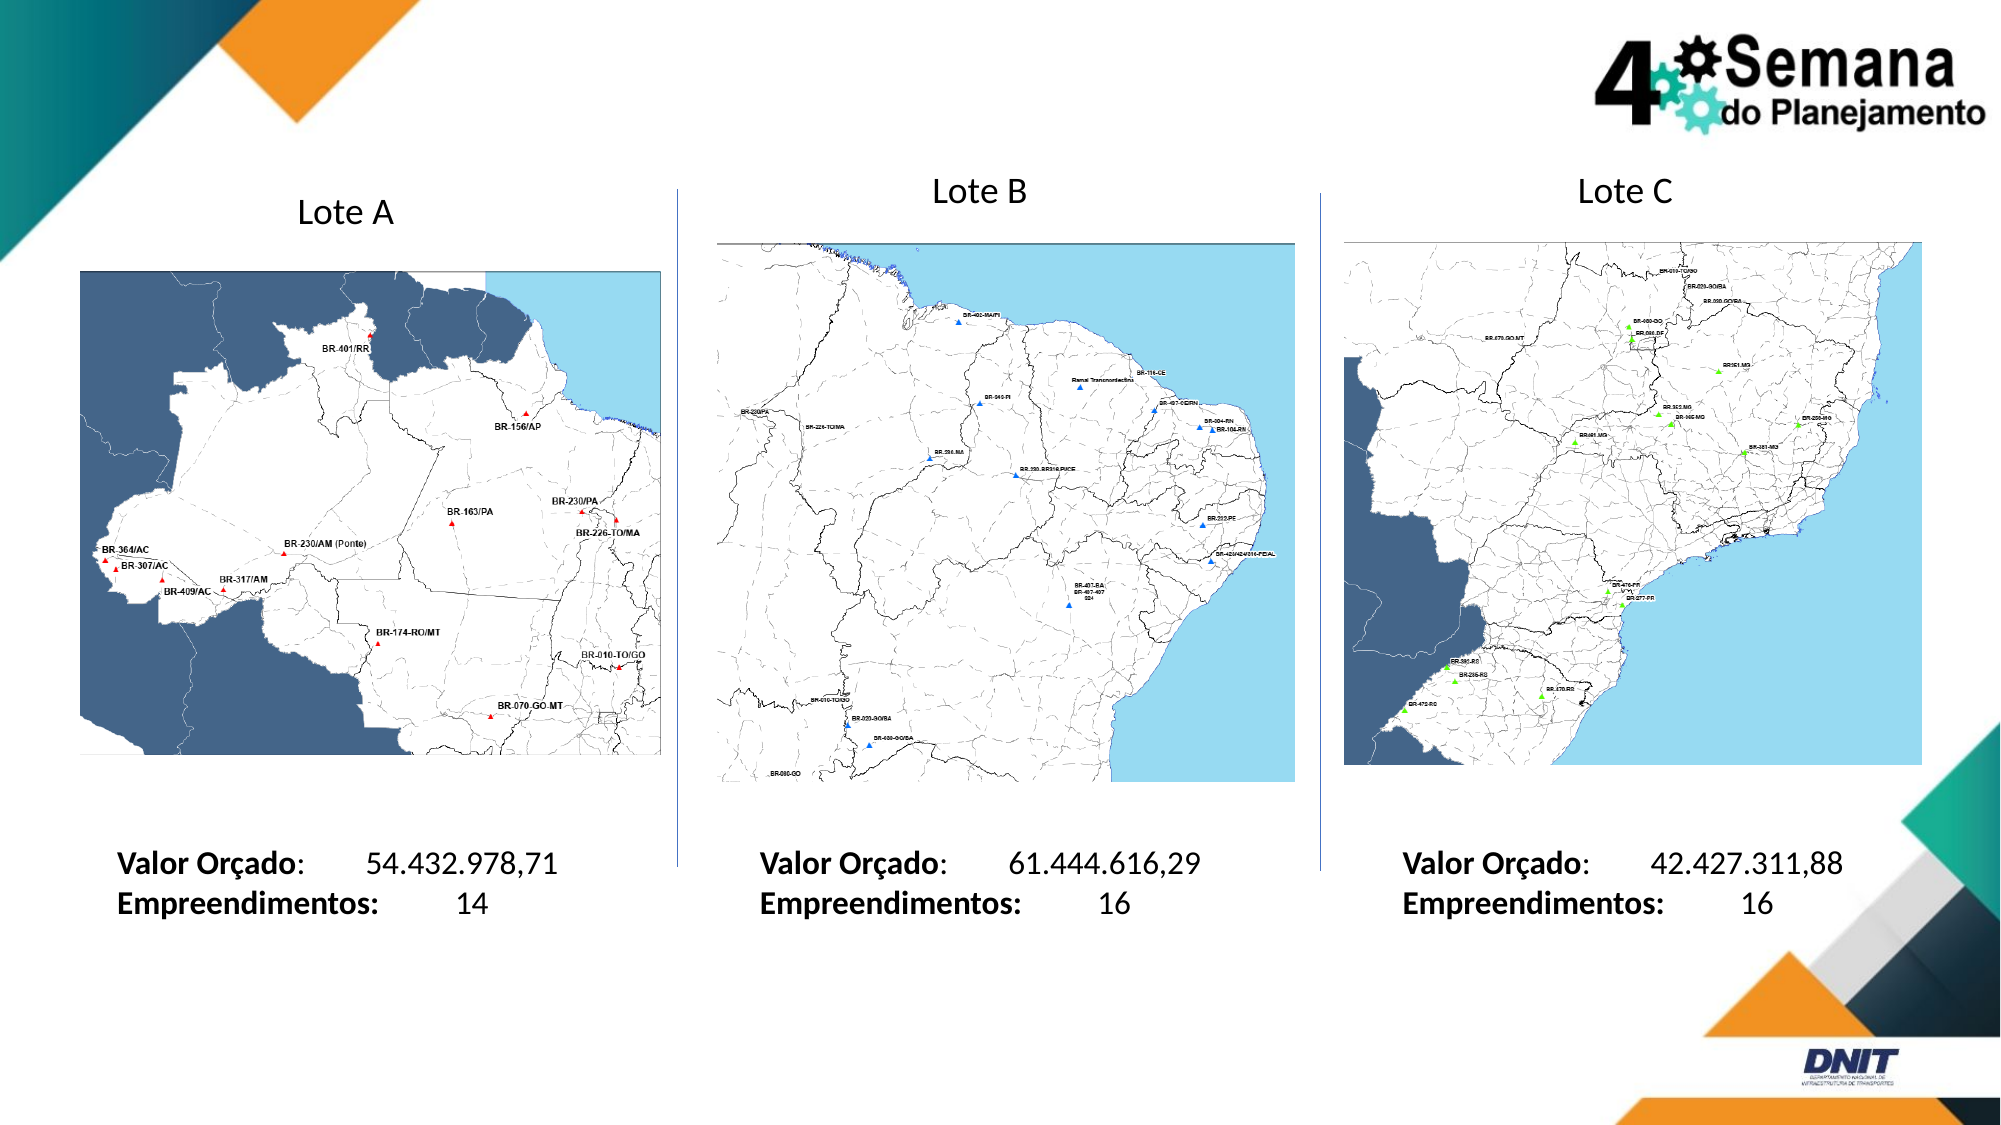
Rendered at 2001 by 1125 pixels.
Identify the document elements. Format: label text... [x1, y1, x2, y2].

text_box Valor Orçado: 54.432.978,71 Empreendimentos: 14 [102, 833, 596, 929]
text_box Lote B [917, 158, 1340, 219]
text_box [1321, 232, 1905, 274]
text_box [678, 232, 1320, 274]
text_box Lote C [1563, 158, 1986, 219]
text_box Valor Orçado: 42.427.311,88 Empreendimentos: 16 [1387, 833, 1881, 929]
text_box Valor Orçado: 61.444.616,29 Empreendimentos: 16 [745, 833, 1239, 929]
text_box [283, 240, 677, 274]
picture [0, 0, 2001, 1125]
text_box Lote A [282, 179, 705, 240]
